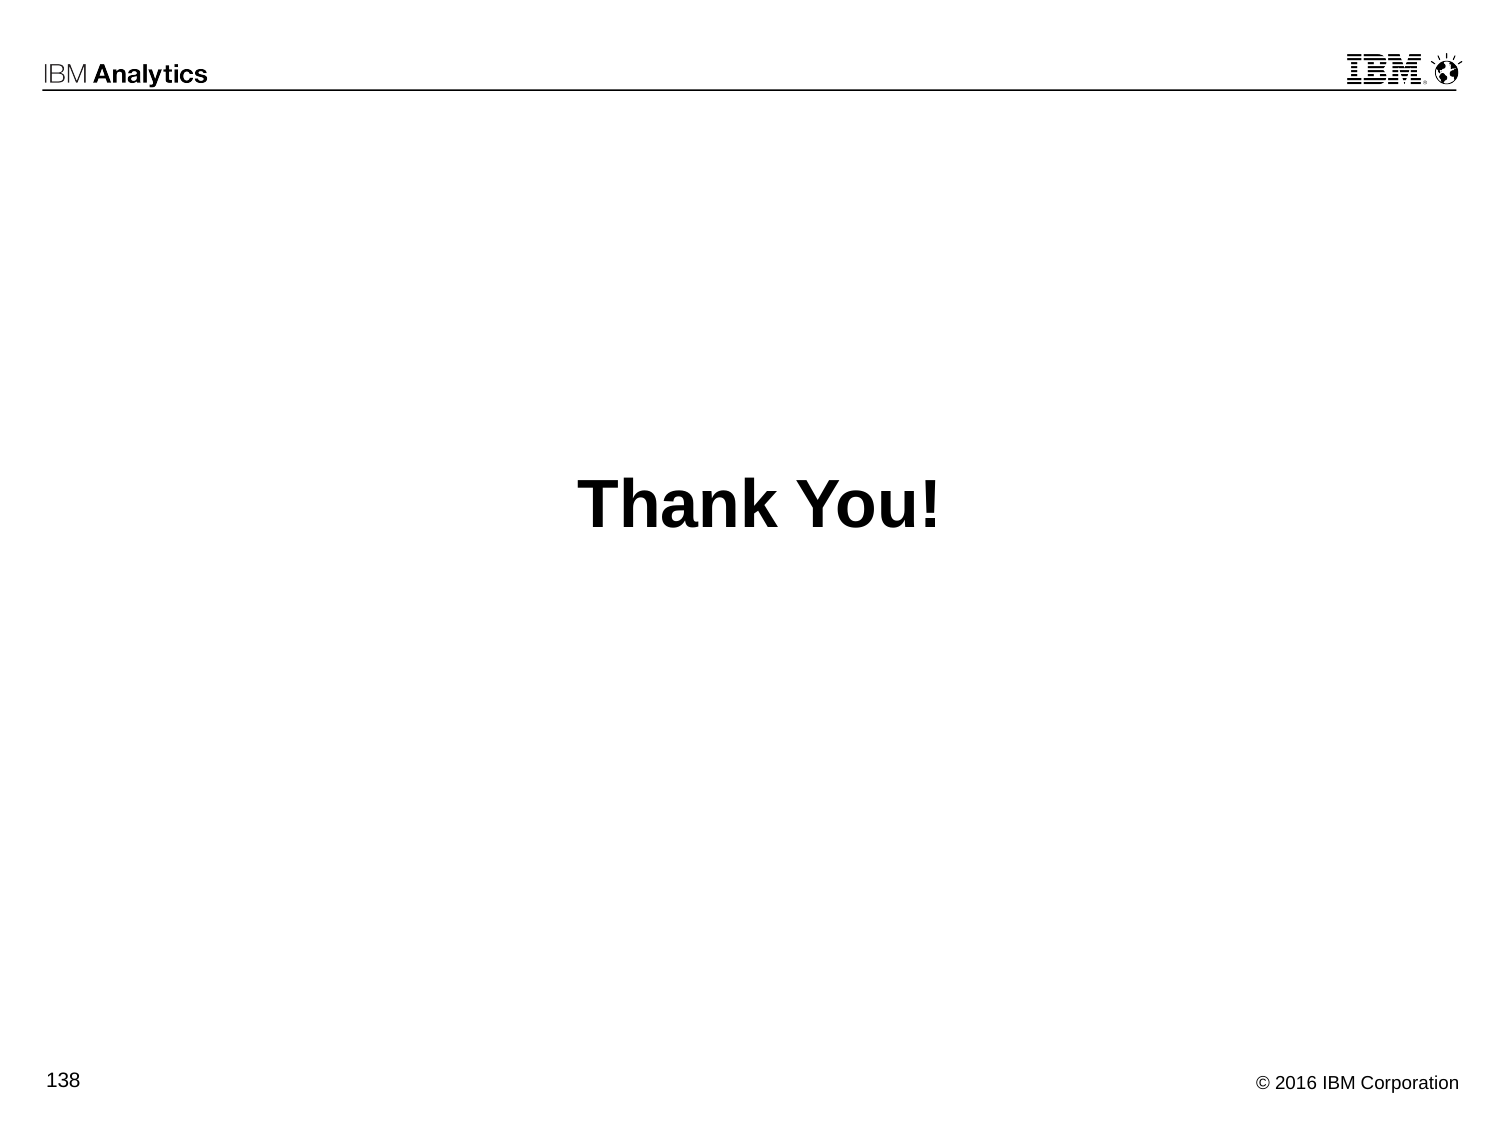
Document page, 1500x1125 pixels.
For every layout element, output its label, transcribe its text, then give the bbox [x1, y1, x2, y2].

picture [26, 46, 226, 102]
text_box Thank You! [221, 51, 1298, 1034]
picture [1336, 42, 1471, 94]
